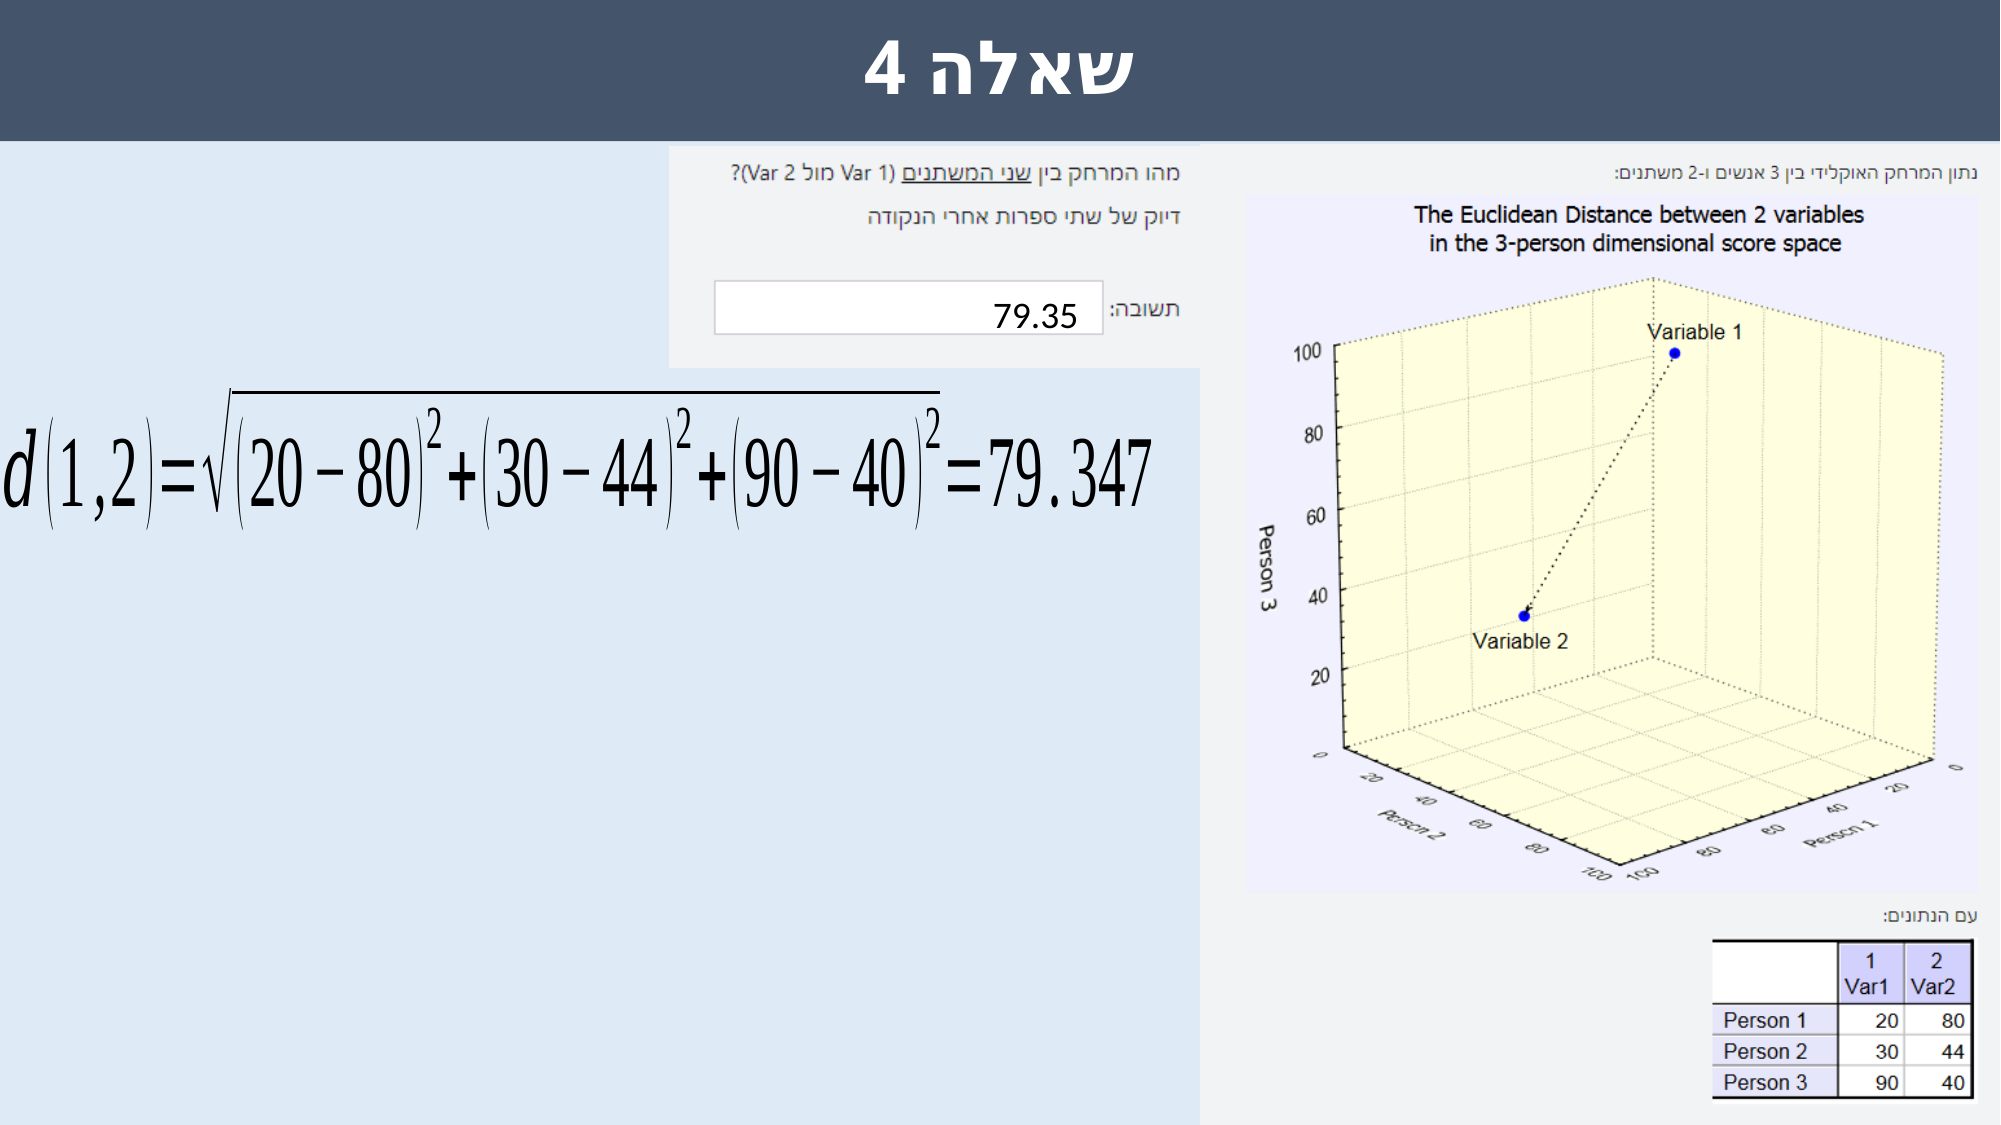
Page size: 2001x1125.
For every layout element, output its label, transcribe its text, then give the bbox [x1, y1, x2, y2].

picture [669, 144, 2000, 1125]
list שאלה 4 [0, 0, 2000, 142]
